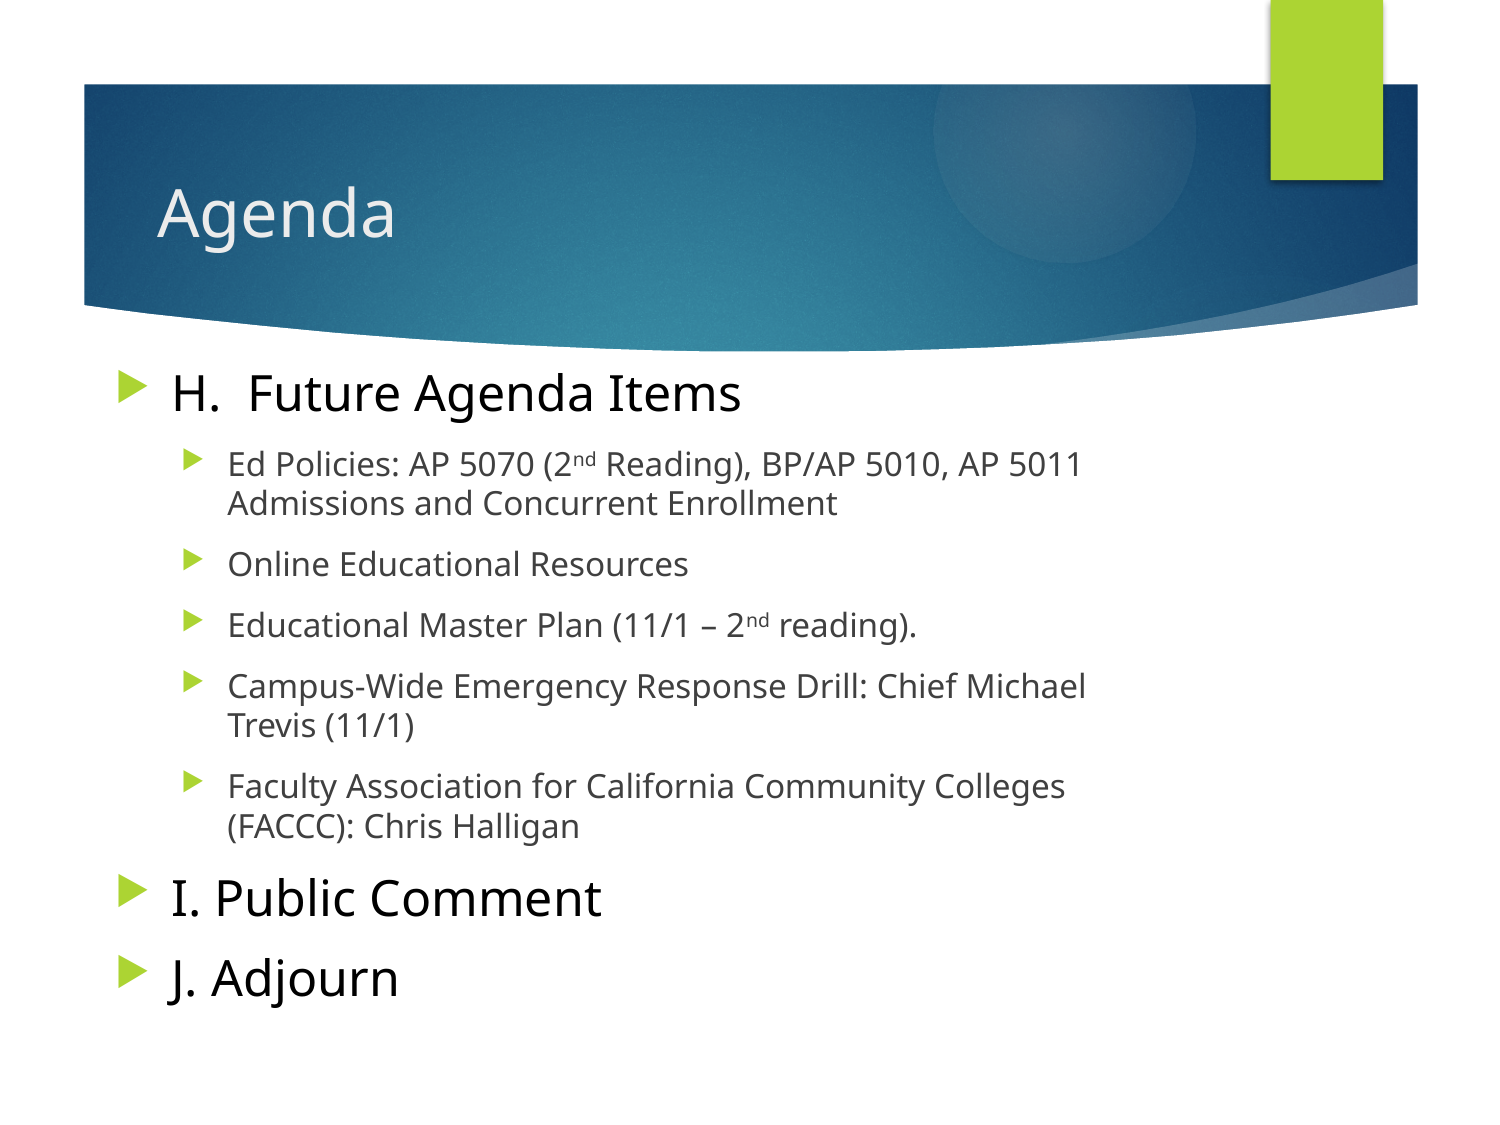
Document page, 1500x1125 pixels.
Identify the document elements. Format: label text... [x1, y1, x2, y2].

title Agenda [142, 152, 1183, 269]
list H. Future Agenda Items Ed Policies: AP 5070 (2nd Reading), BP/AP 5010, AP 5011 Admissions and Concurrent Enrollment Online Educational Resources Educational Master Plan (11/1 – 2nd reading). Campus-Wide Emergency Response Drill: Chief Michael Trevis (11/1) Faculty Association for California Community Colleges (FACCC): Chris Halligan I. Public Comment J. Adjourn [99, 354, 1142, 1092]
